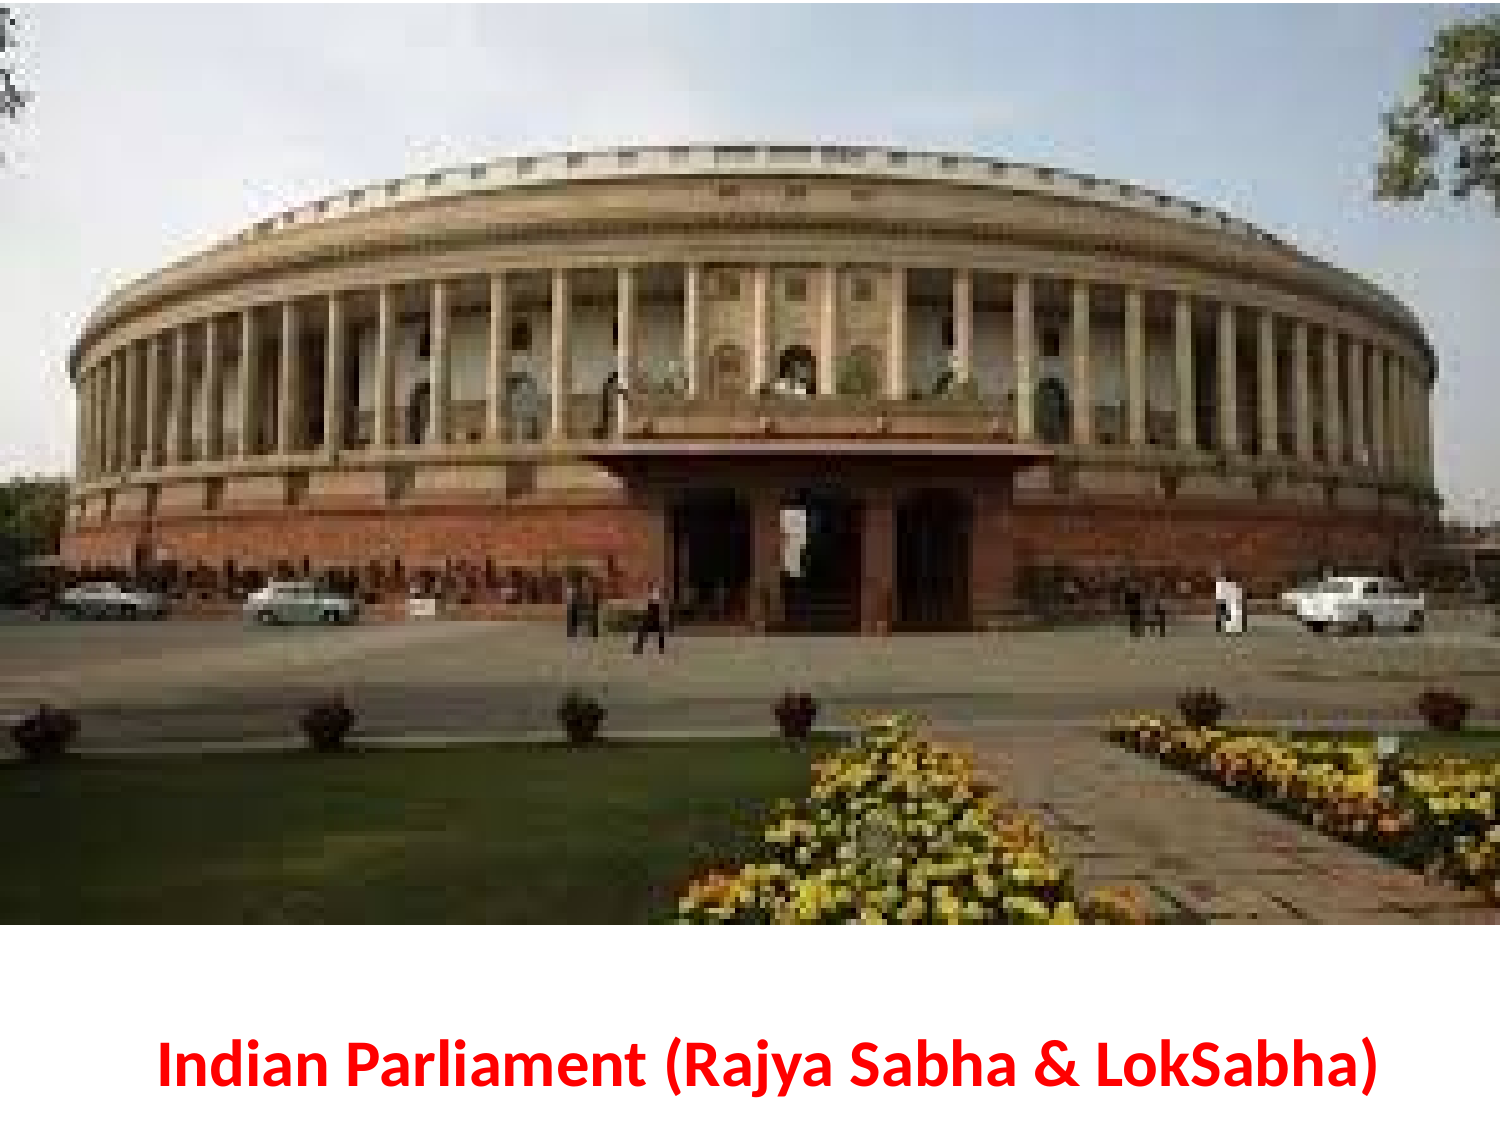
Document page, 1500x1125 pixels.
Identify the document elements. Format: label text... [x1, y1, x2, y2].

picture [0, 3, 1500, 926]
subtitle Indian Parliament (Rajya Sabha & LokSabha) [37, 1012, 1500, 1125]
